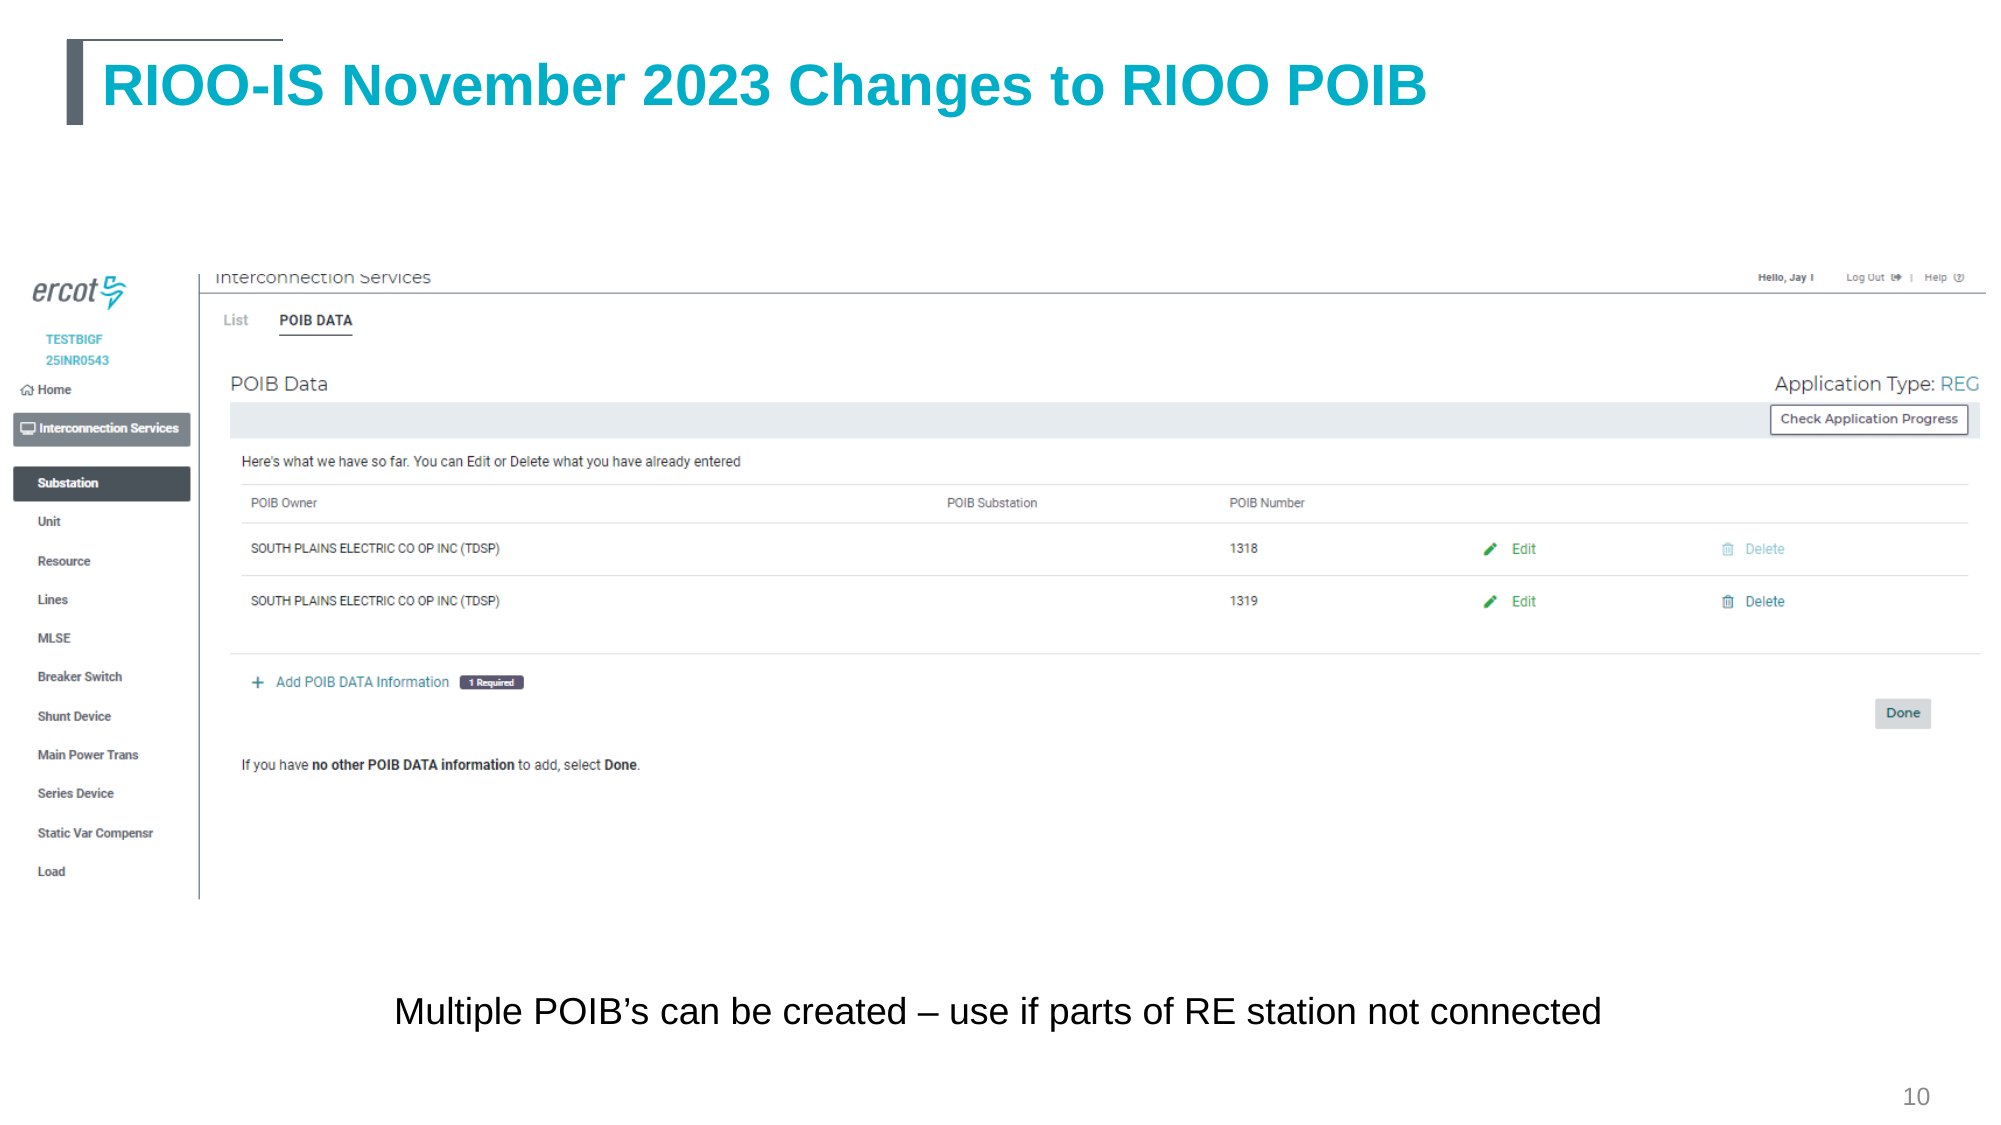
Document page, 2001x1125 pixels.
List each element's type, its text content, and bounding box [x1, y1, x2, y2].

text_box Multiple POIB’s can be created – use if parts of RE station not connected [379, 991, 1618, 1040]
picture [11, 274, 1986, 980]
title RIOO-IS November 2023 Changes to RIOO POIB [87, 39, 1700, 200]
slide_number 10 [1850, 1070, 1984, 1120]
